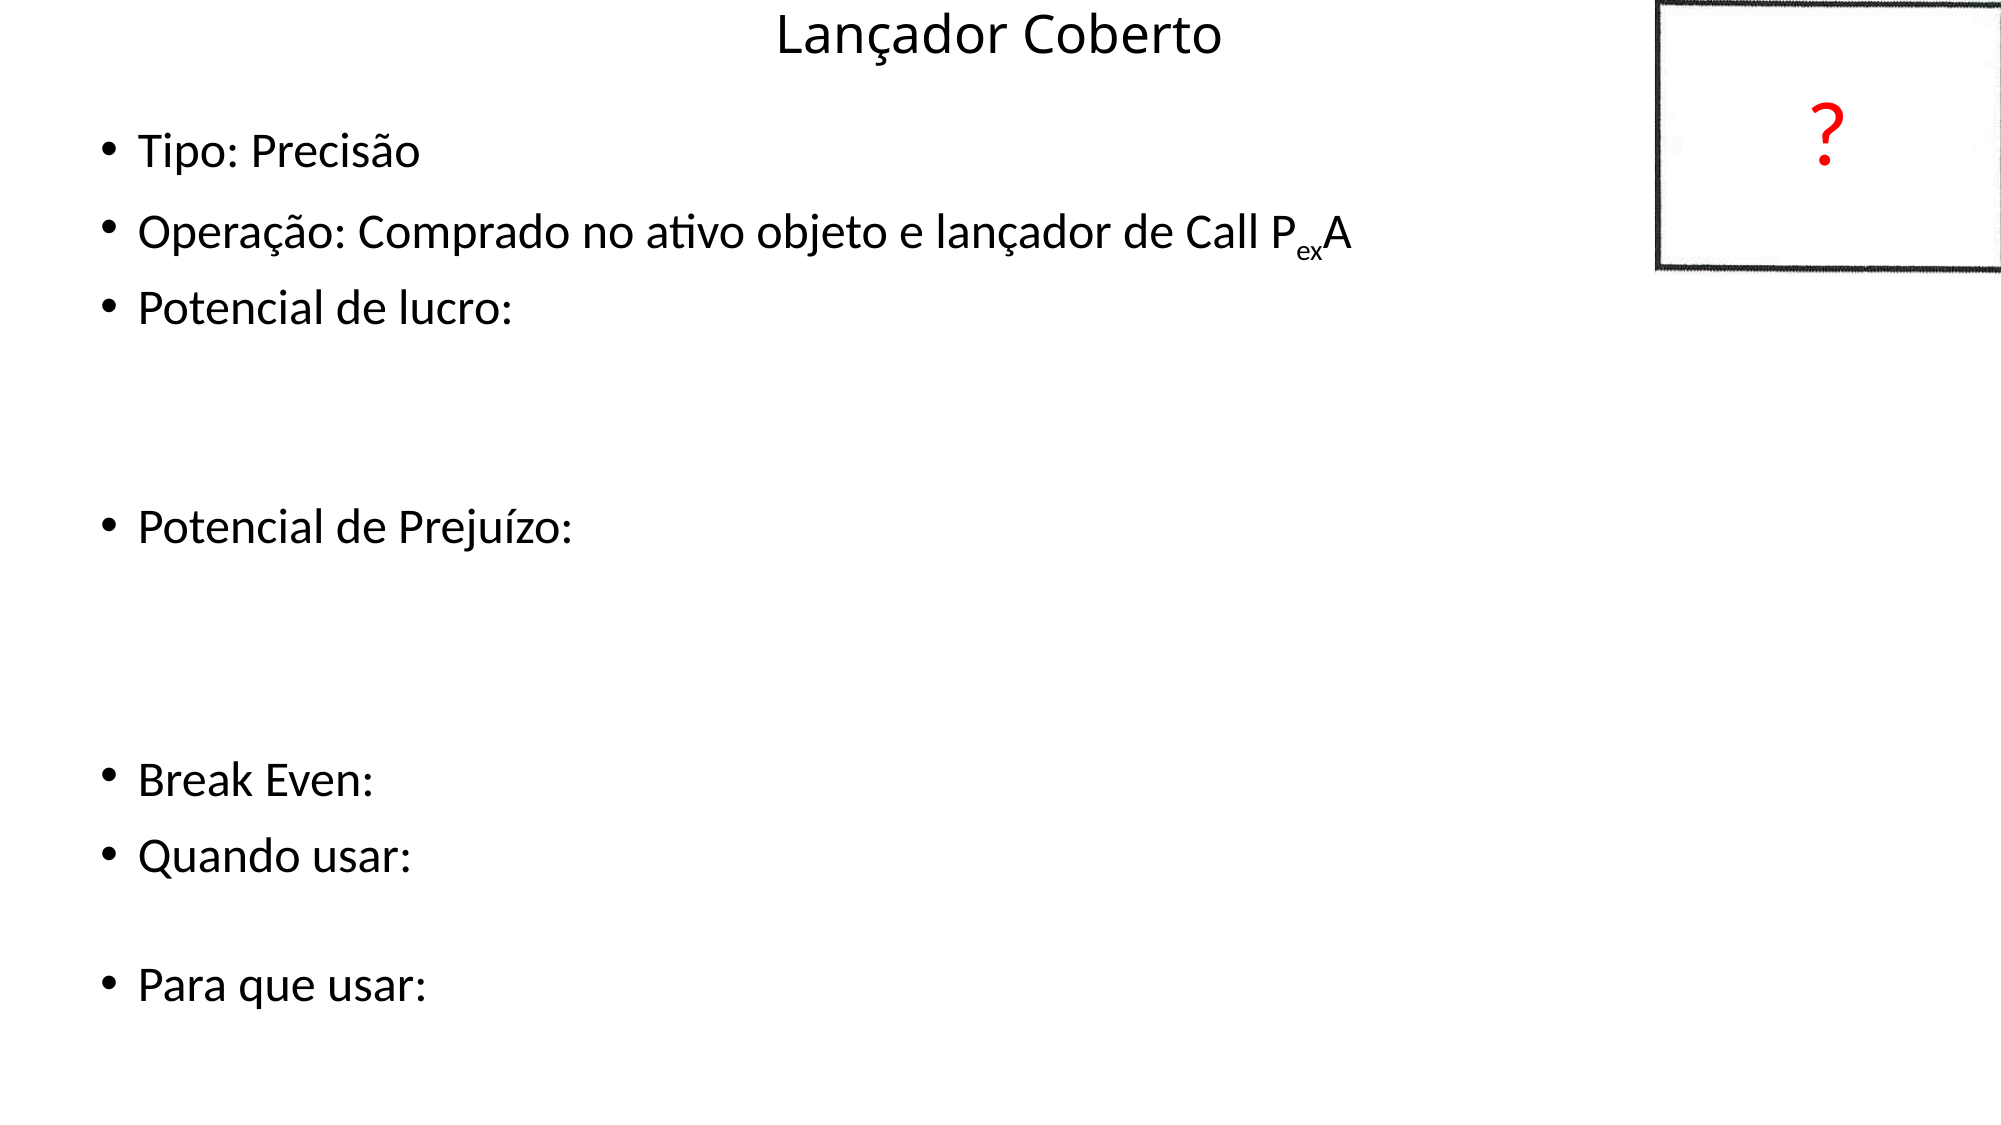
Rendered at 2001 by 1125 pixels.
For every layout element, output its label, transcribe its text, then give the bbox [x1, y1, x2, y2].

list Tipo: Precisão Operação: Comprado no ativo objeto e lançador de Call PexA Potencial de lucro: Limitado Lucro quando PV  PexA - prêmio recebido Lucro máximo = PexA - (Paquisição - prêmio recebido) Potencial de Prejuízo: ilimitado Se o preço no vencimento estiver abaixo do preço de aquisição, o prejuízo cresce a medida que declina o preço à vista Break Even: PV = Paquisição - prêmio recebido Quando usar: Avaliação moderadamente altista do mercado (quanto mais altista, mais fora do preço deve ser A) Para que usar: 1. Reduzir custo de estoque 2. Fazer uma aplicação com uma taxa potencial de retorno superior às de renda fixa. [85, 116, 1811, 831]
title Lançador Coberto [137, 0, 1654, 73]
picture [1654, 0, 2000, 277]
